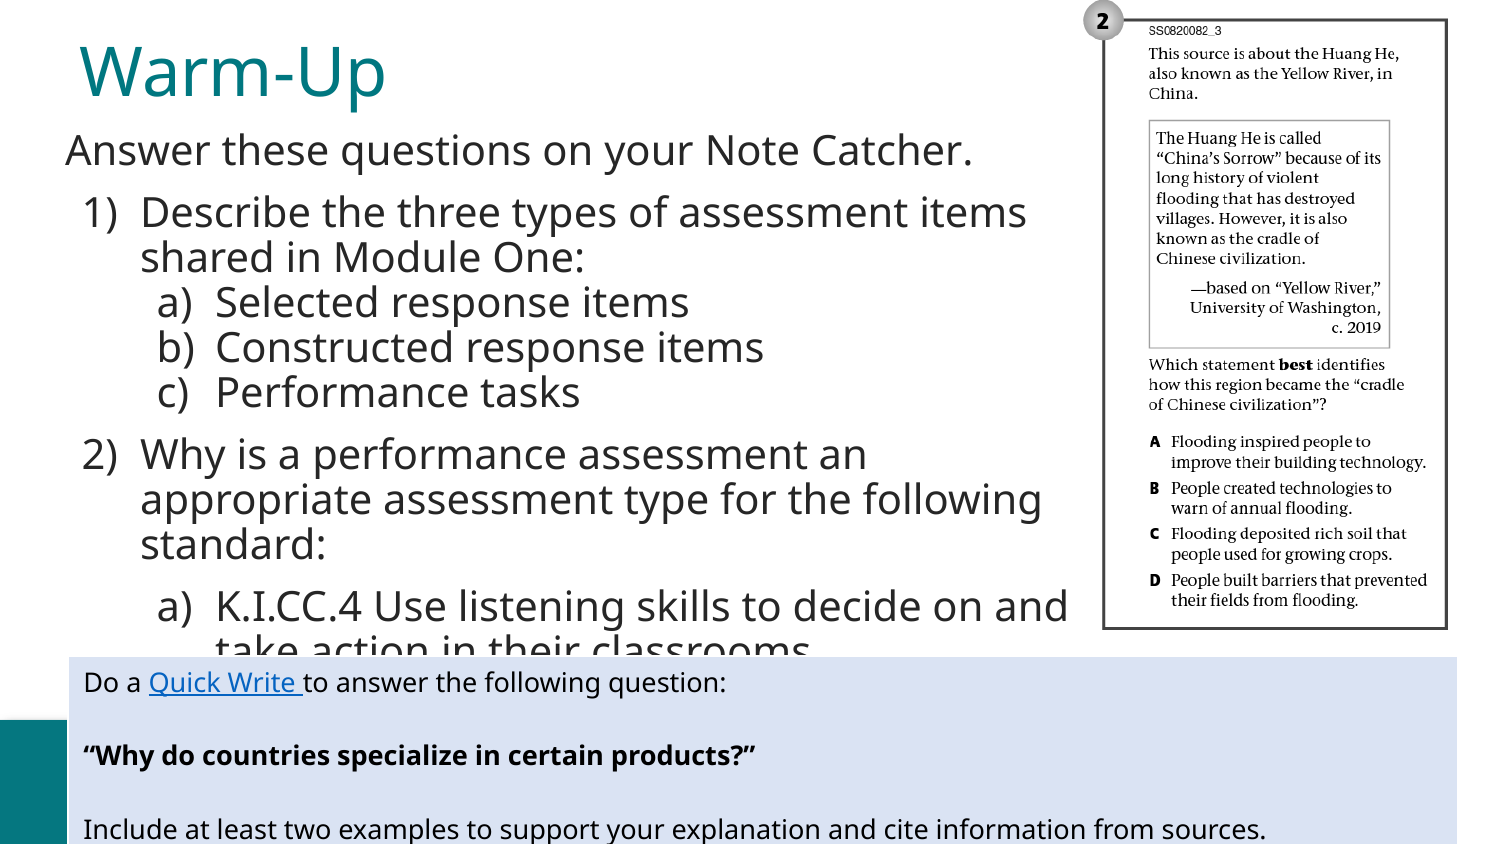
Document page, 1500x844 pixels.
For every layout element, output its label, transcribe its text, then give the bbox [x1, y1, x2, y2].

table_header Do a Quick Write to answer the following question: “Why do countries specialize in certain products?” Include at least two examples to support your explanation and cite information from sources. [69, 657, 1457, 844]
title Warm-Up [68, 31, 1071, 124]
list Answer these questions on your Note Catcher. Describe the three types of assessment items shared in Module One: Selected response items Constructed response items Performance tasks Why is a performance assessment an appropriate assessment type for the following standard: K.I.CC.4 Use listening skills to decide on and take action in their classrooms. [53, 124, 1086, 685]
picture [0, 0, 1500, 844]
